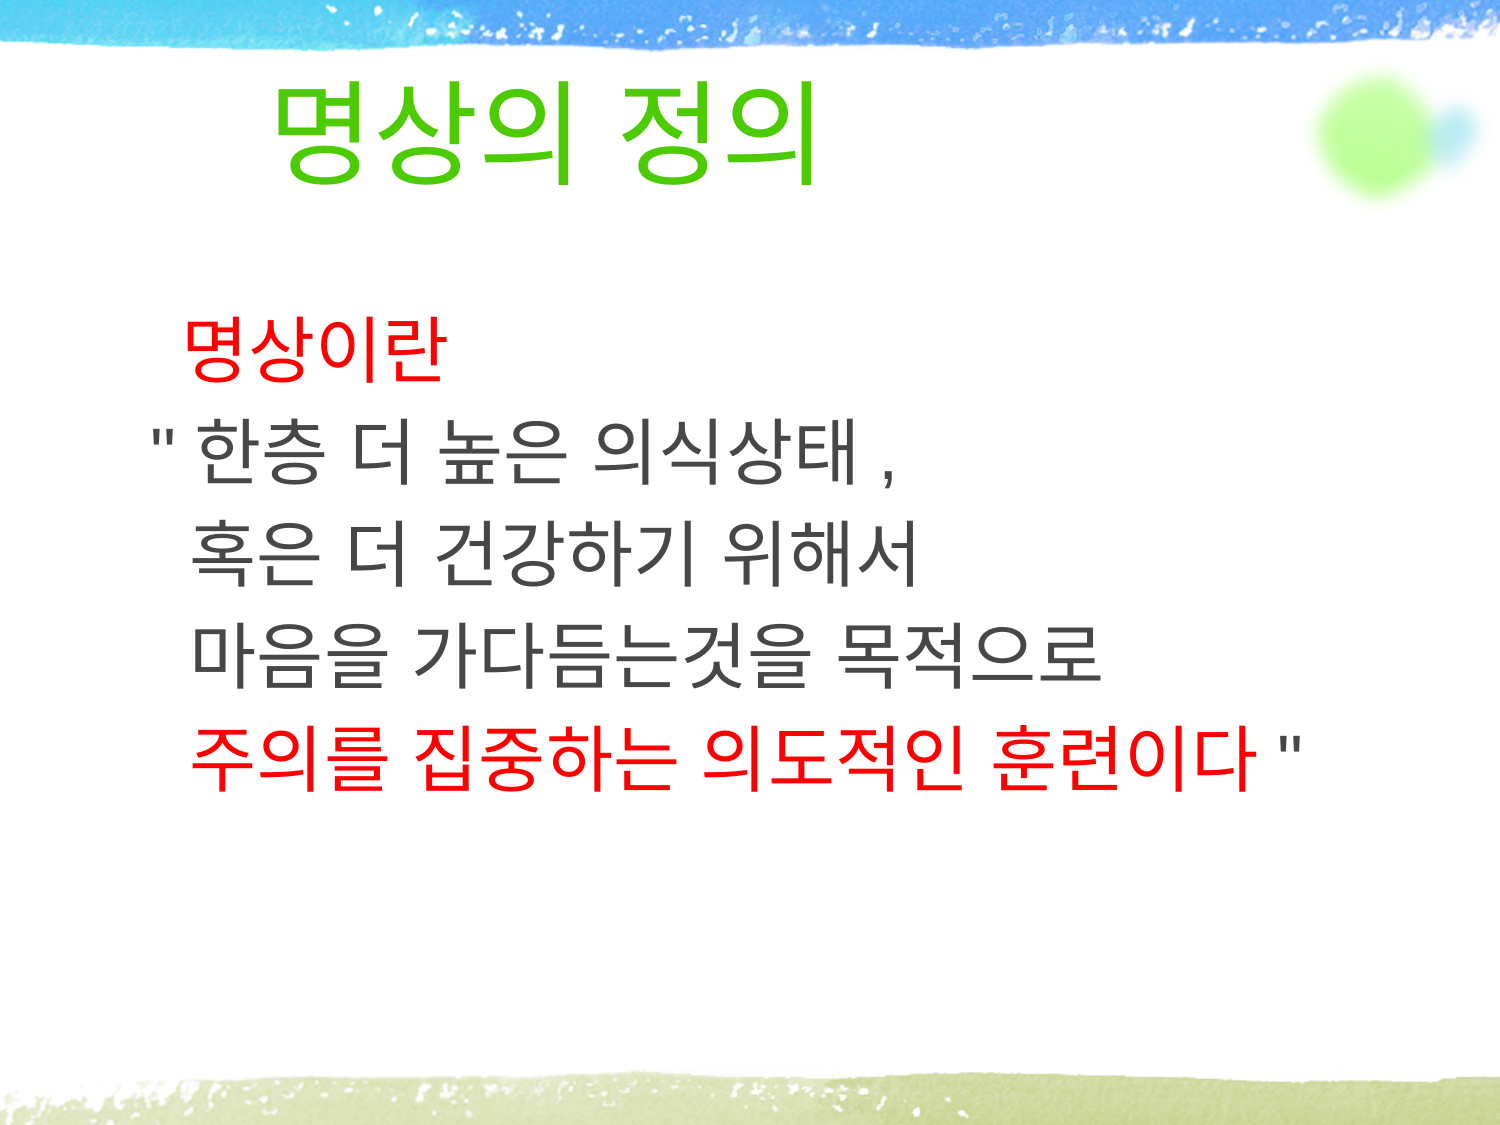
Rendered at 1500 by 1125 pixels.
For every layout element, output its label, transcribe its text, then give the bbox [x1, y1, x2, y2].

picture [0, 0, 1500, 58]
list 명상이란 "한층 더 높은 의식상태, 혹은 더 건강하기 위해서 마음을 가다듬는것을 목적으로 주의를 집중하는 의도적인 훈련이다" [75, 222, 1425, 1005]
title 명상의 정의 [37, 29, 1462, 232]
